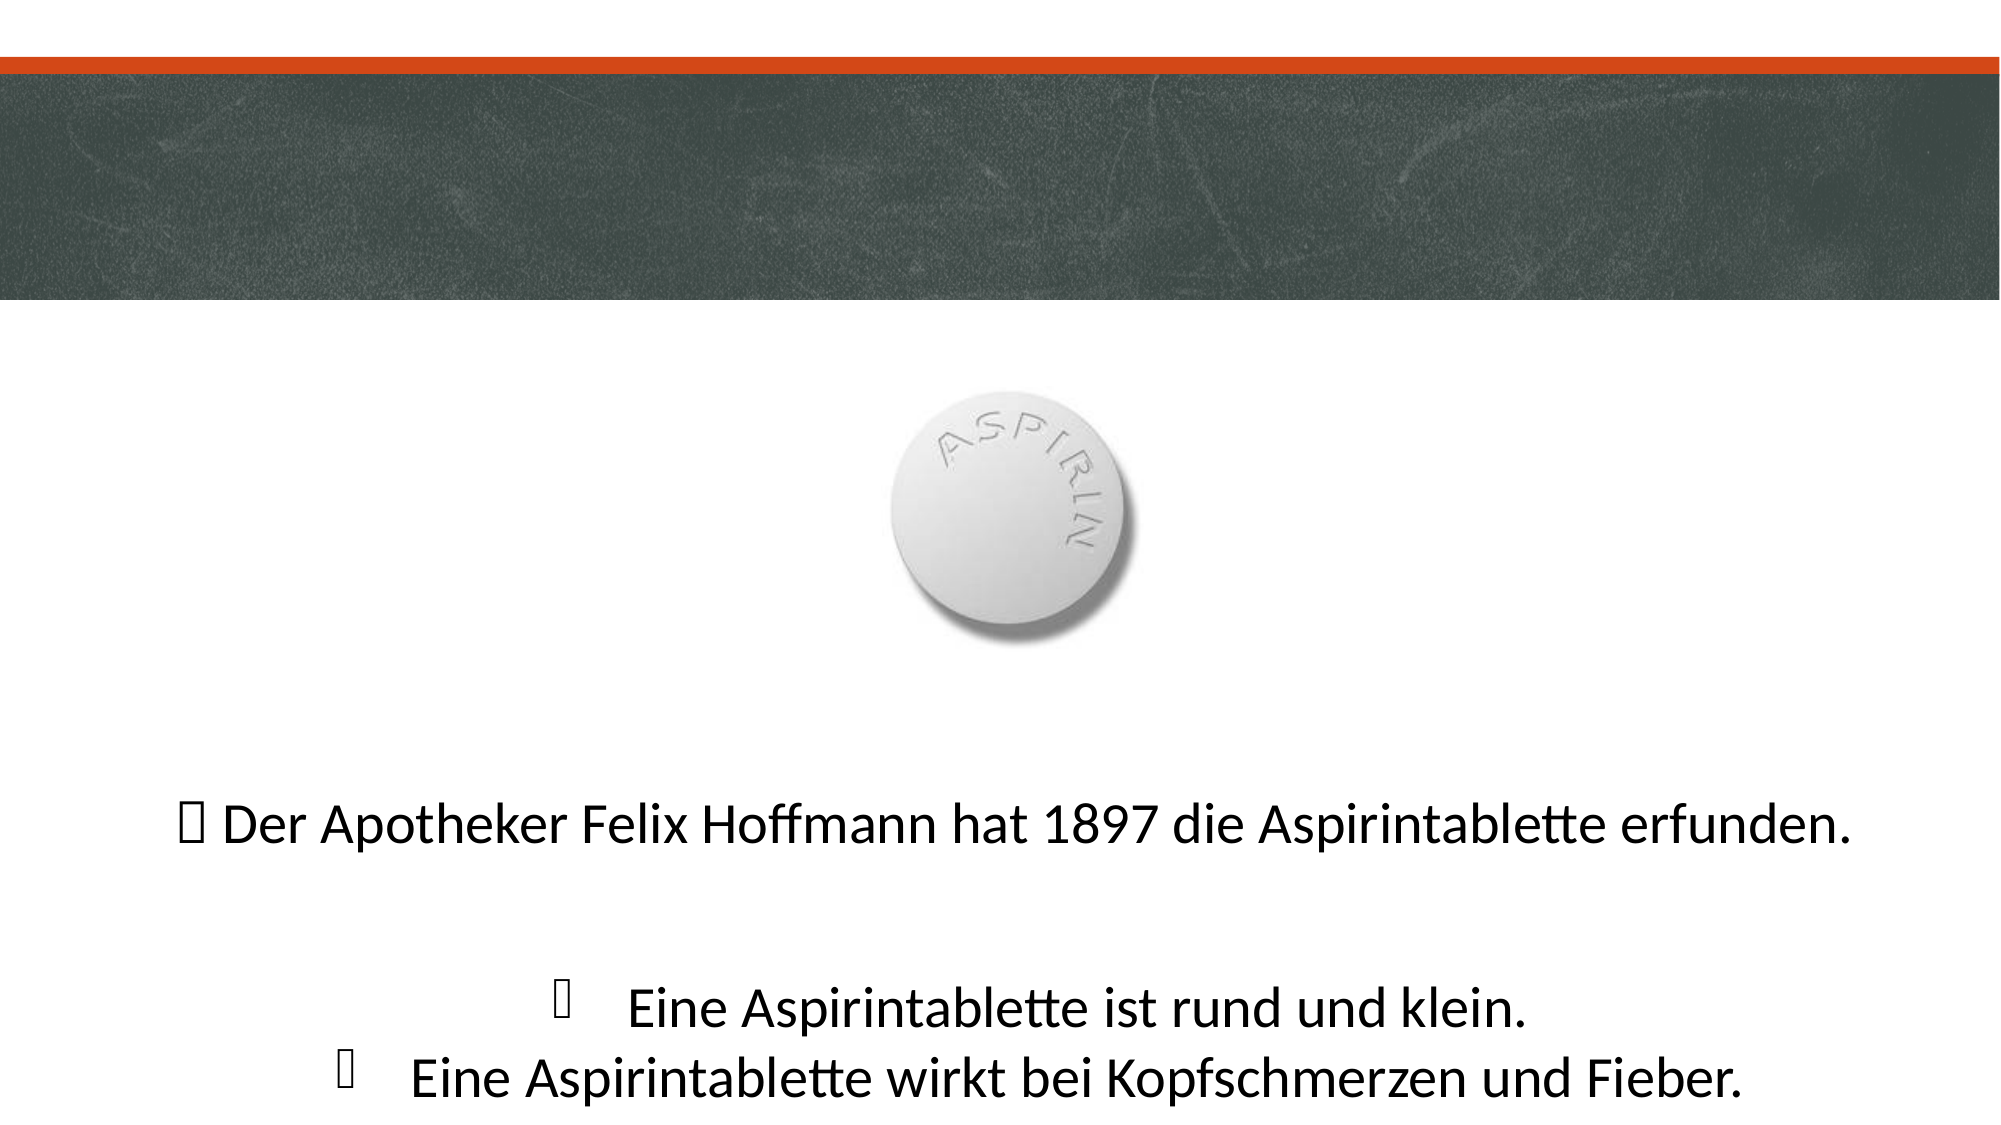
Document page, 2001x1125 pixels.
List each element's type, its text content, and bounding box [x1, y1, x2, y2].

picture [881, 386, 1147, 652]
picture [0, 74, 2000, 300]
text_box Eine Aspirintablette ist rund und klein. Eine Aspirintablette wirkt bei Kopfschmerzen und Fieber. [40, 962, 2000, 1117]
text_box  Der Apotheker Felix Hoffmann hat 1897 die Aspirintablette erfunden. [14, 777, 2000, 863]
